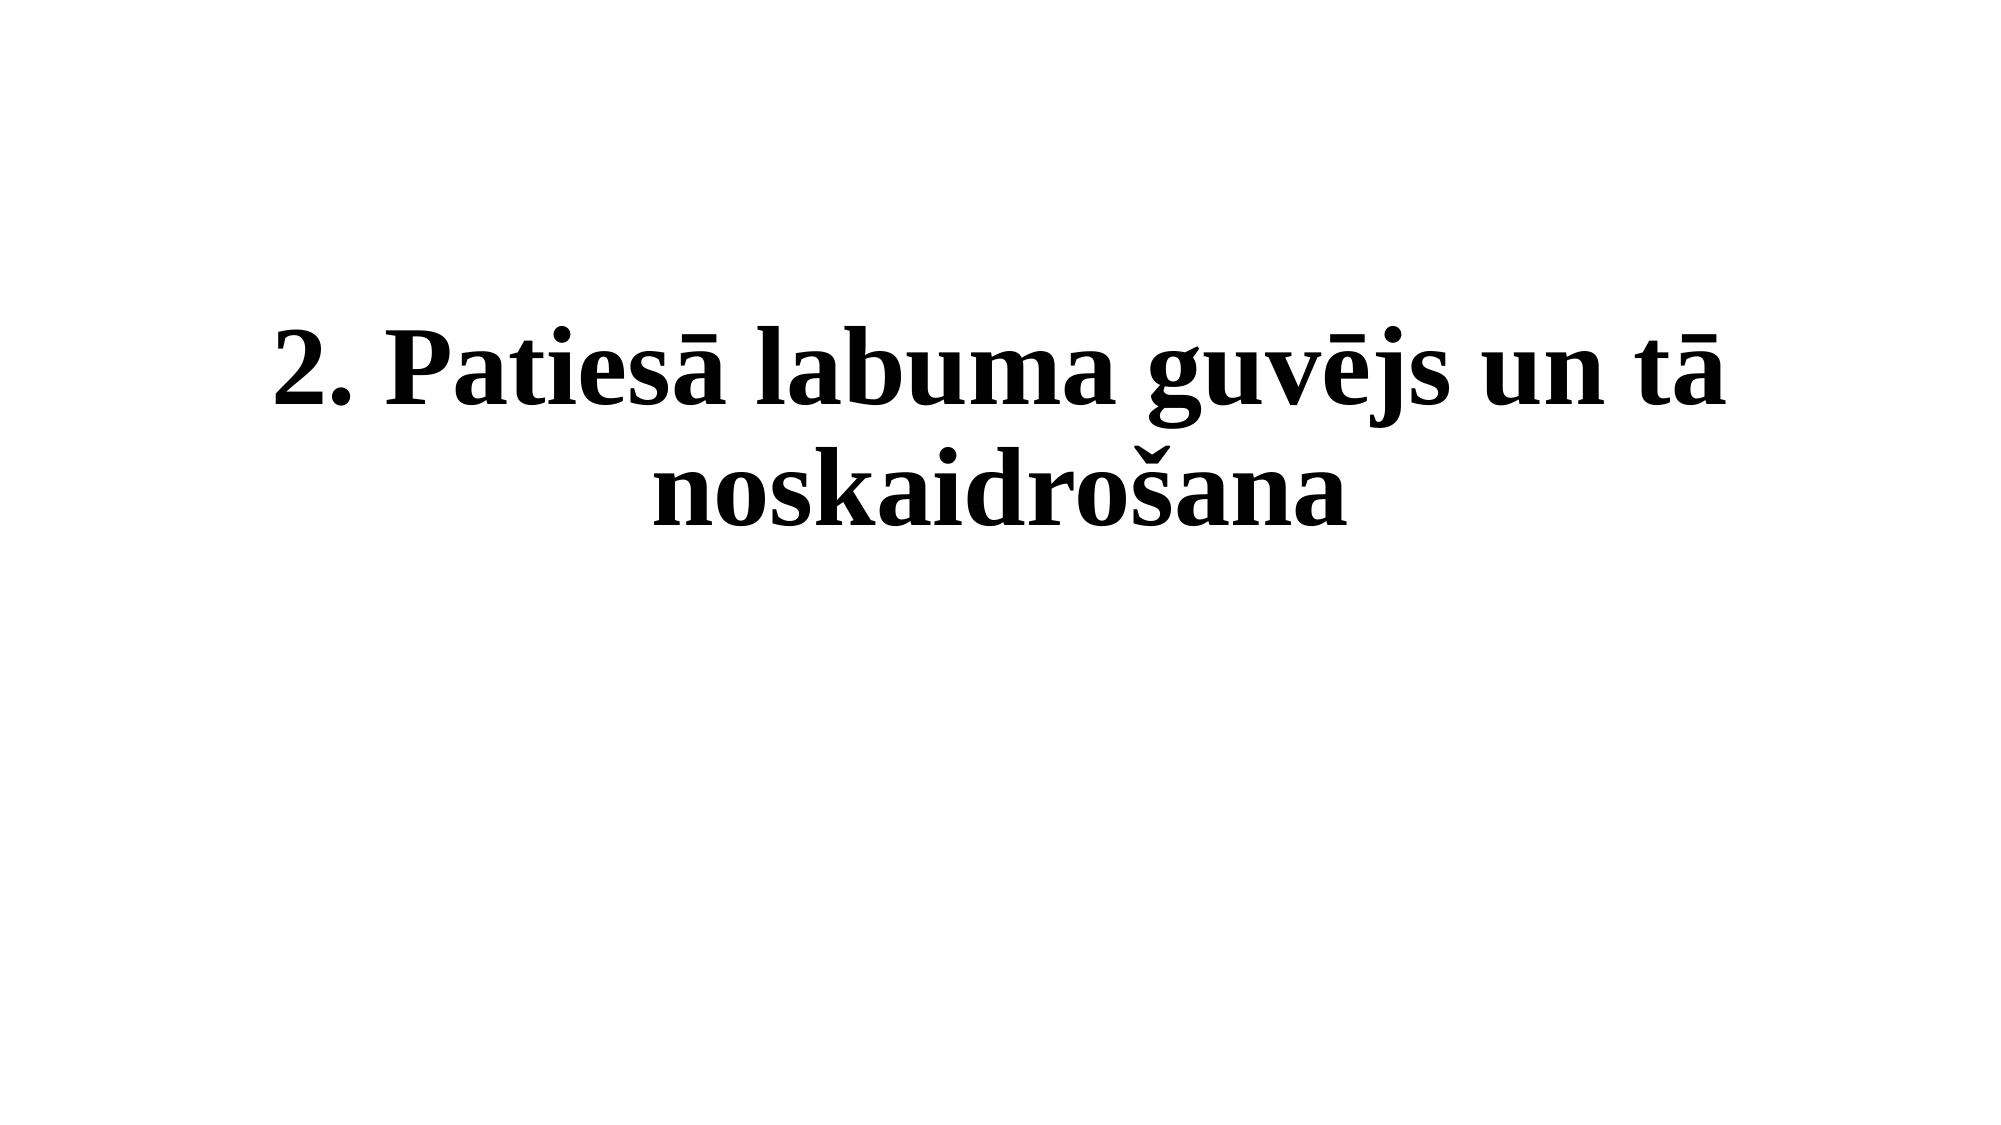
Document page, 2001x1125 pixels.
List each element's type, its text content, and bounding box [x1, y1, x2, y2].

list 2. Patiesā labuma guvējs un tā noskaidrošana [137, 299, 1863, 1014]
